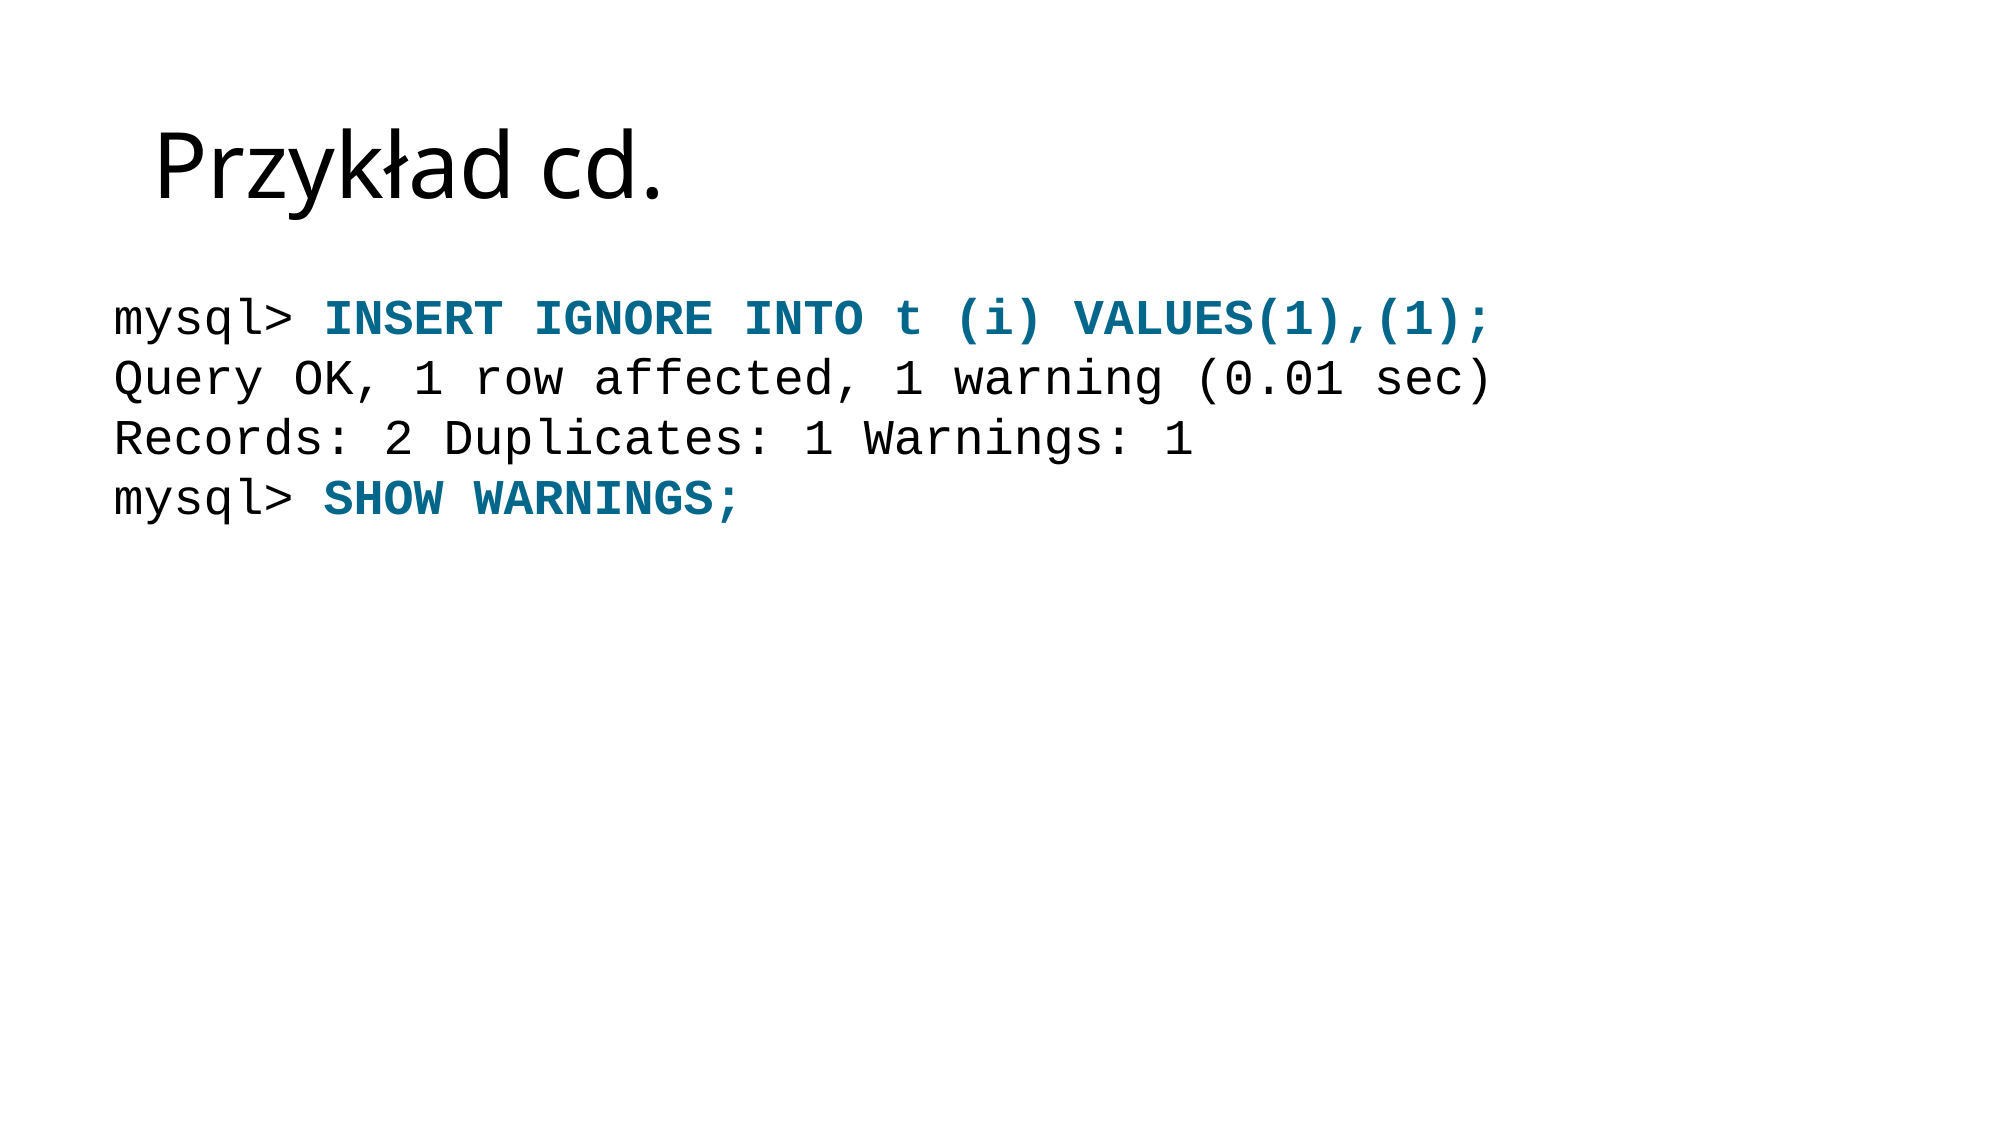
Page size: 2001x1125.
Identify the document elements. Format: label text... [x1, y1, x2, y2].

text_box mysql> INSERT IGNORE INTO t (i) VALUES(1),(1); Query OK, 1 row affected, 1 warning (0.01 sec) Records: 2 Duplicates: 1 Warnings: 1 mysql> SHOW WARNINGS; [98, 277, 1902, 532]
title Przykład cd. [137, 59, 1863, 277]
